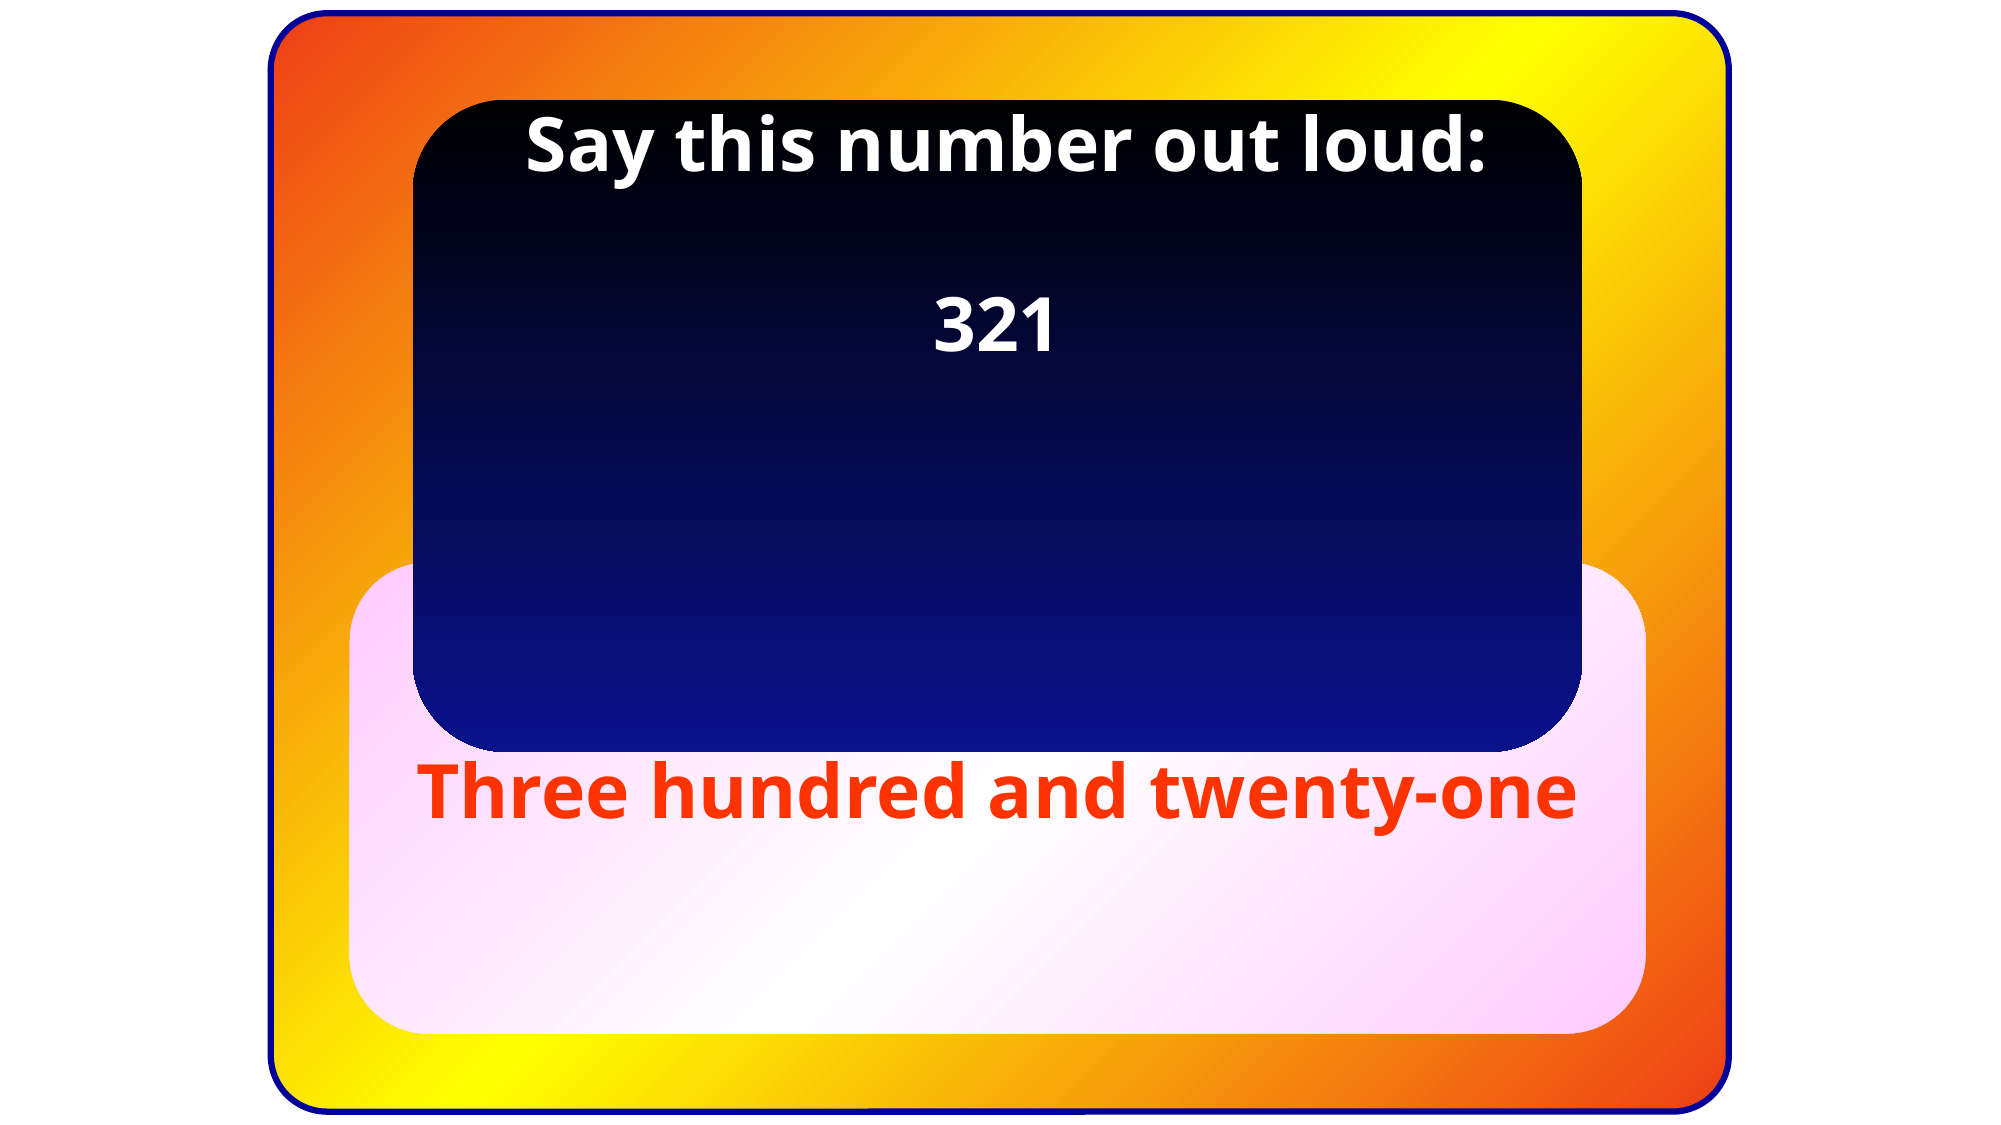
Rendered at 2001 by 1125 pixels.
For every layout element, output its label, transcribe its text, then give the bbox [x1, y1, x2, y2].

text_box [412, 111, 1583, 736]
text_box Say this number out loud: 321 [460, 89, 1536, 375]
text_box [349, 564, 1646, 1034]
text_box [270, 13, 1729, 1112]
text_box Three hundred and twenty-one [379, 736, 1617, 842]
